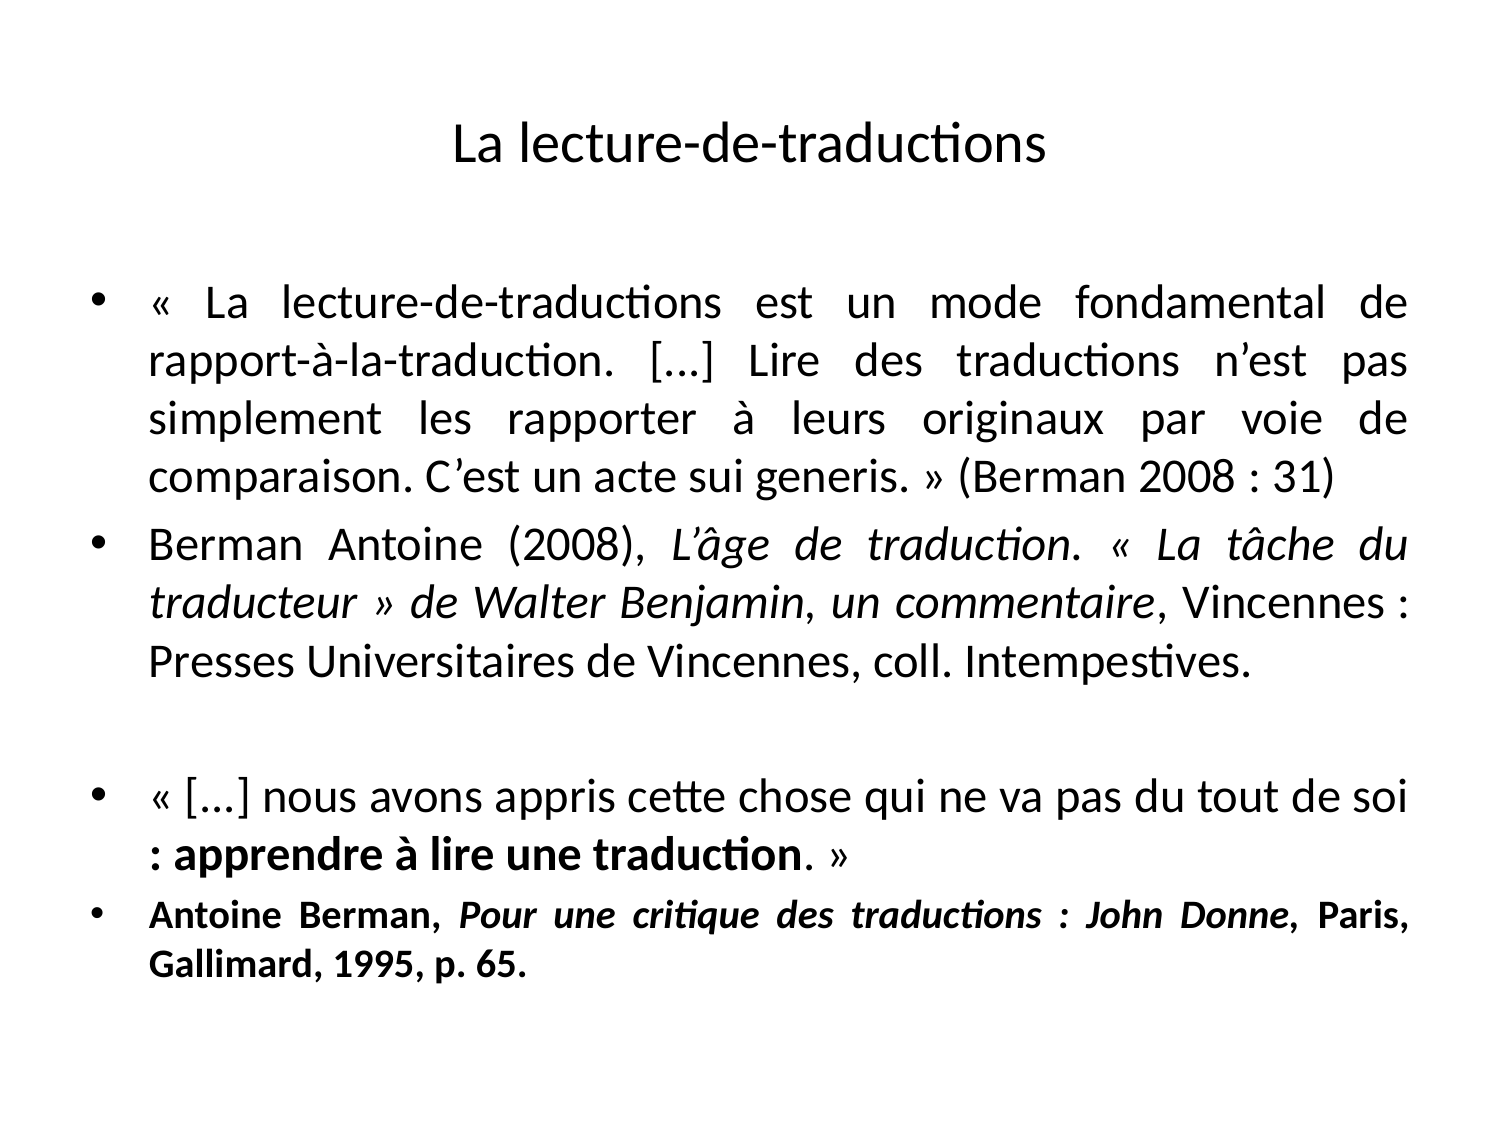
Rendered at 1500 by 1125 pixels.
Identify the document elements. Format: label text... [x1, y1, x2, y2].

list « La lecture-de-traductions est un mode fondamental de rapport-à-la-traduction. [...] Lire des traductions n’est pas simplement les rapporter à leurs originaux par voie de comparaison. C’est un acte sui generis. » (Berman 2008 : 31) Berman Antoine (2008), L’âge de traduction. « La tâche du traducteur » de Walter Benjamin, un commentaire, Vincennes : Presses Universitaires de Vincennes, coll. Intempestives. « [...] nous avons appris cette chose qui ne va pas du tout de soi : apprendre à lire une traduction. » Antoine Berman, Pour une critique des traductions : John Donne, Paris, Gallimard, 1995, p. 65. [75, 262, 1425, 1005]
title La lecture-de-traductions [75, 45, 1425, 233]
